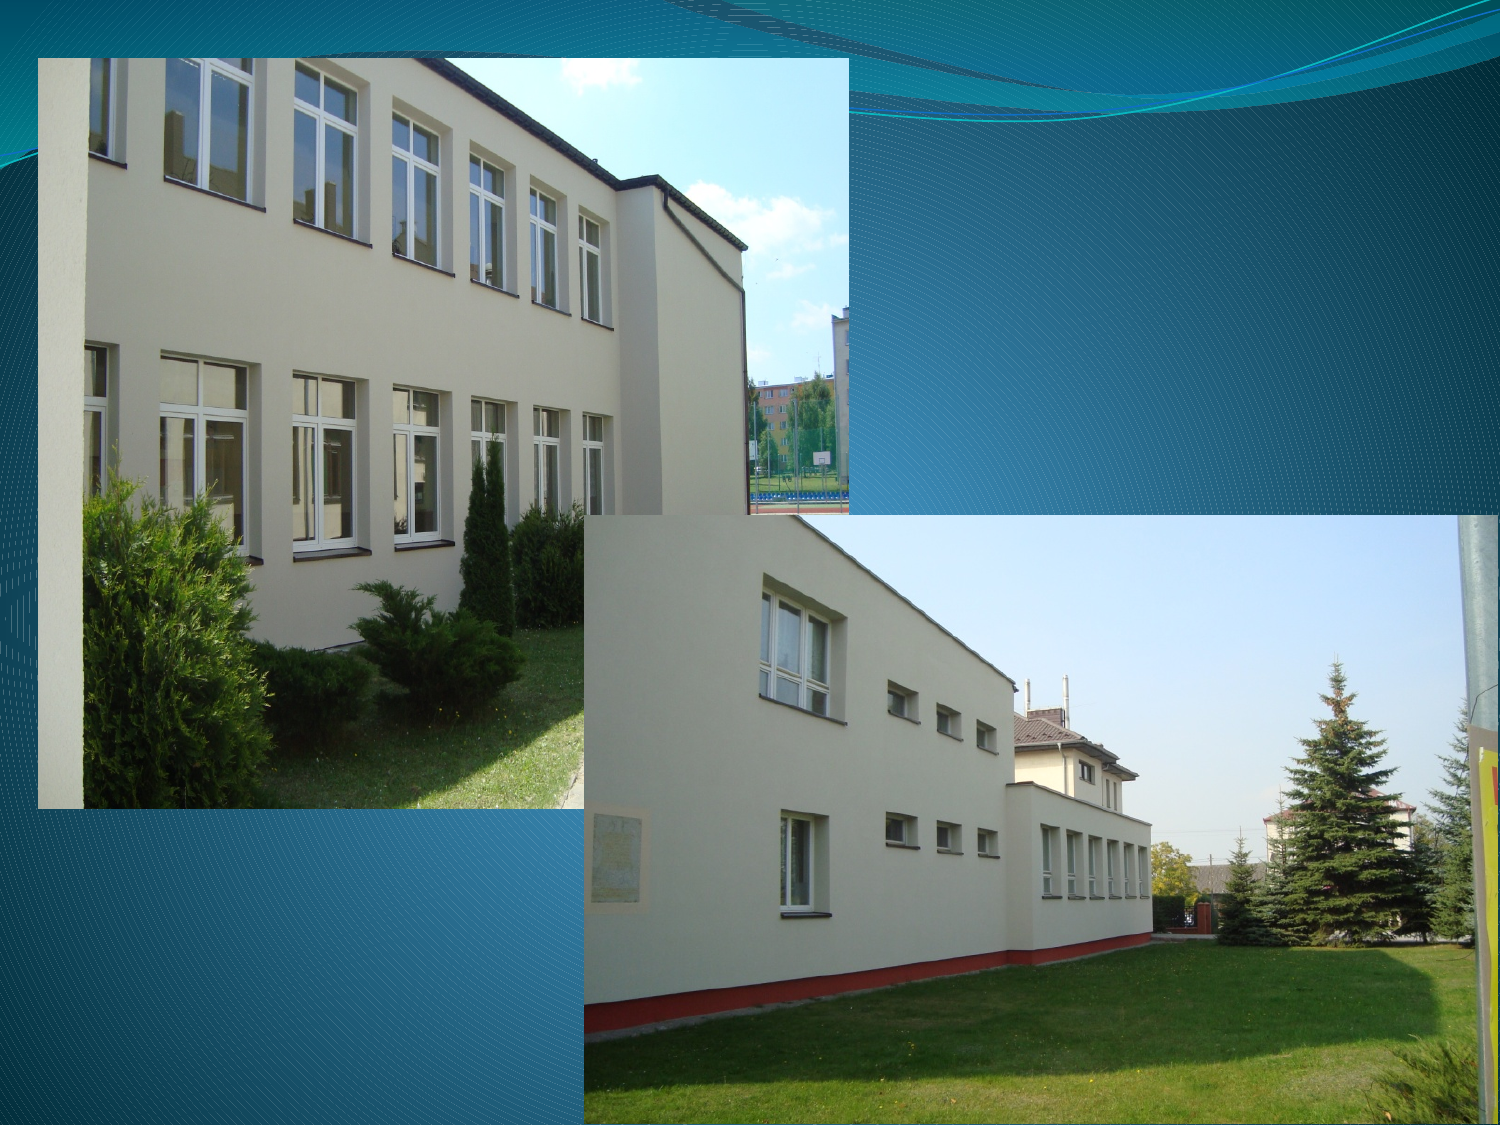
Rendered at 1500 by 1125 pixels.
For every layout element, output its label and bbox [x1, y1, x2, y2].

picture [38, 58, 849, 809]
list [583, 514, 1498, 1125]
